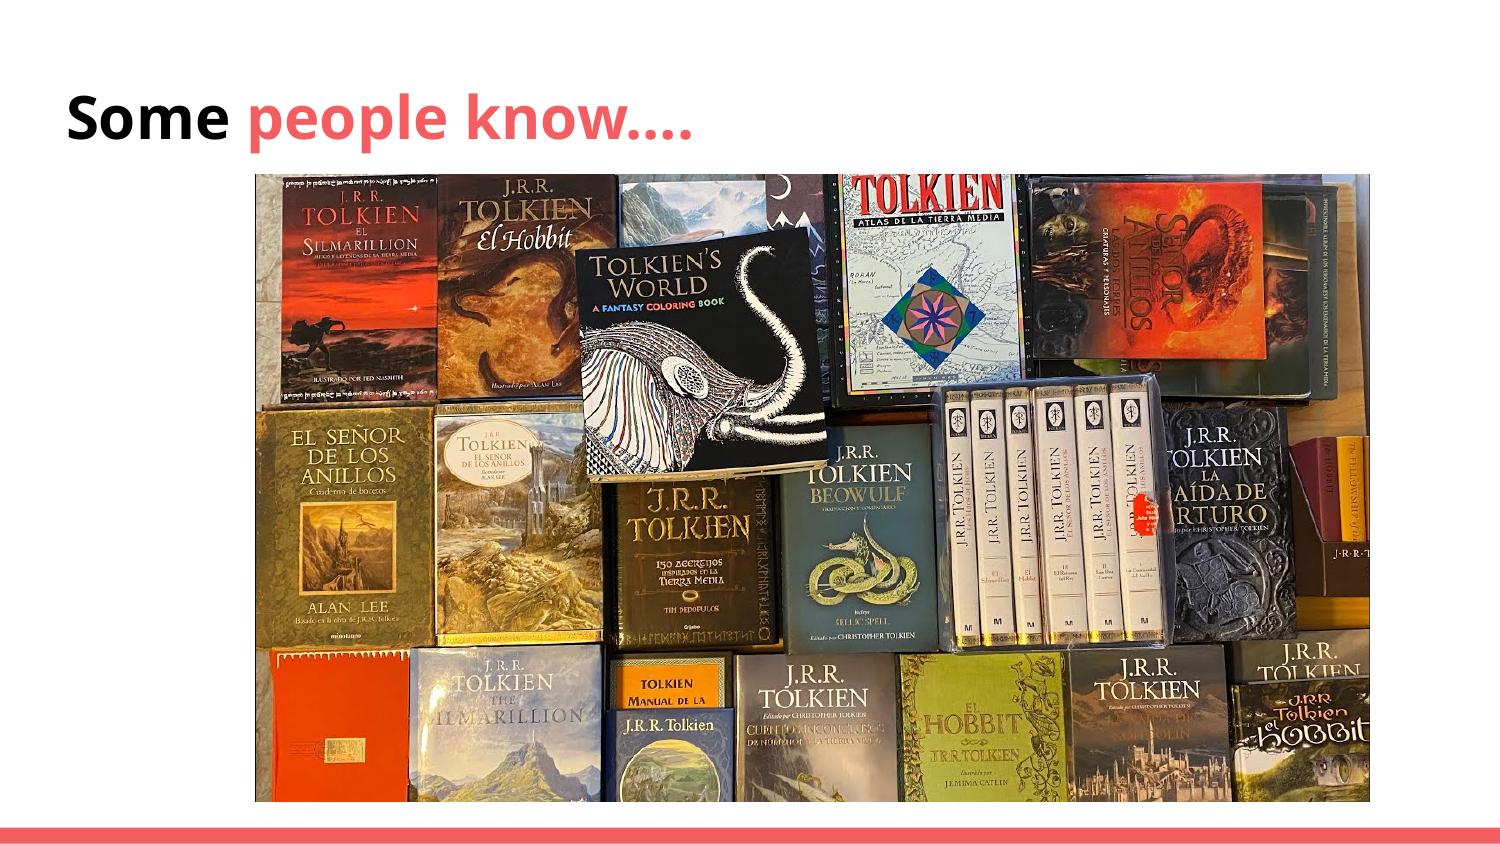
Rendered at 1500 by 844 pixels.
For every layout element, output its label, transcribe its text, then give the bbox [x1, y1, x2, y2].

title Some people know…. [51, 64, 1449, 167]
picture [255, 174, 1370, 802]
